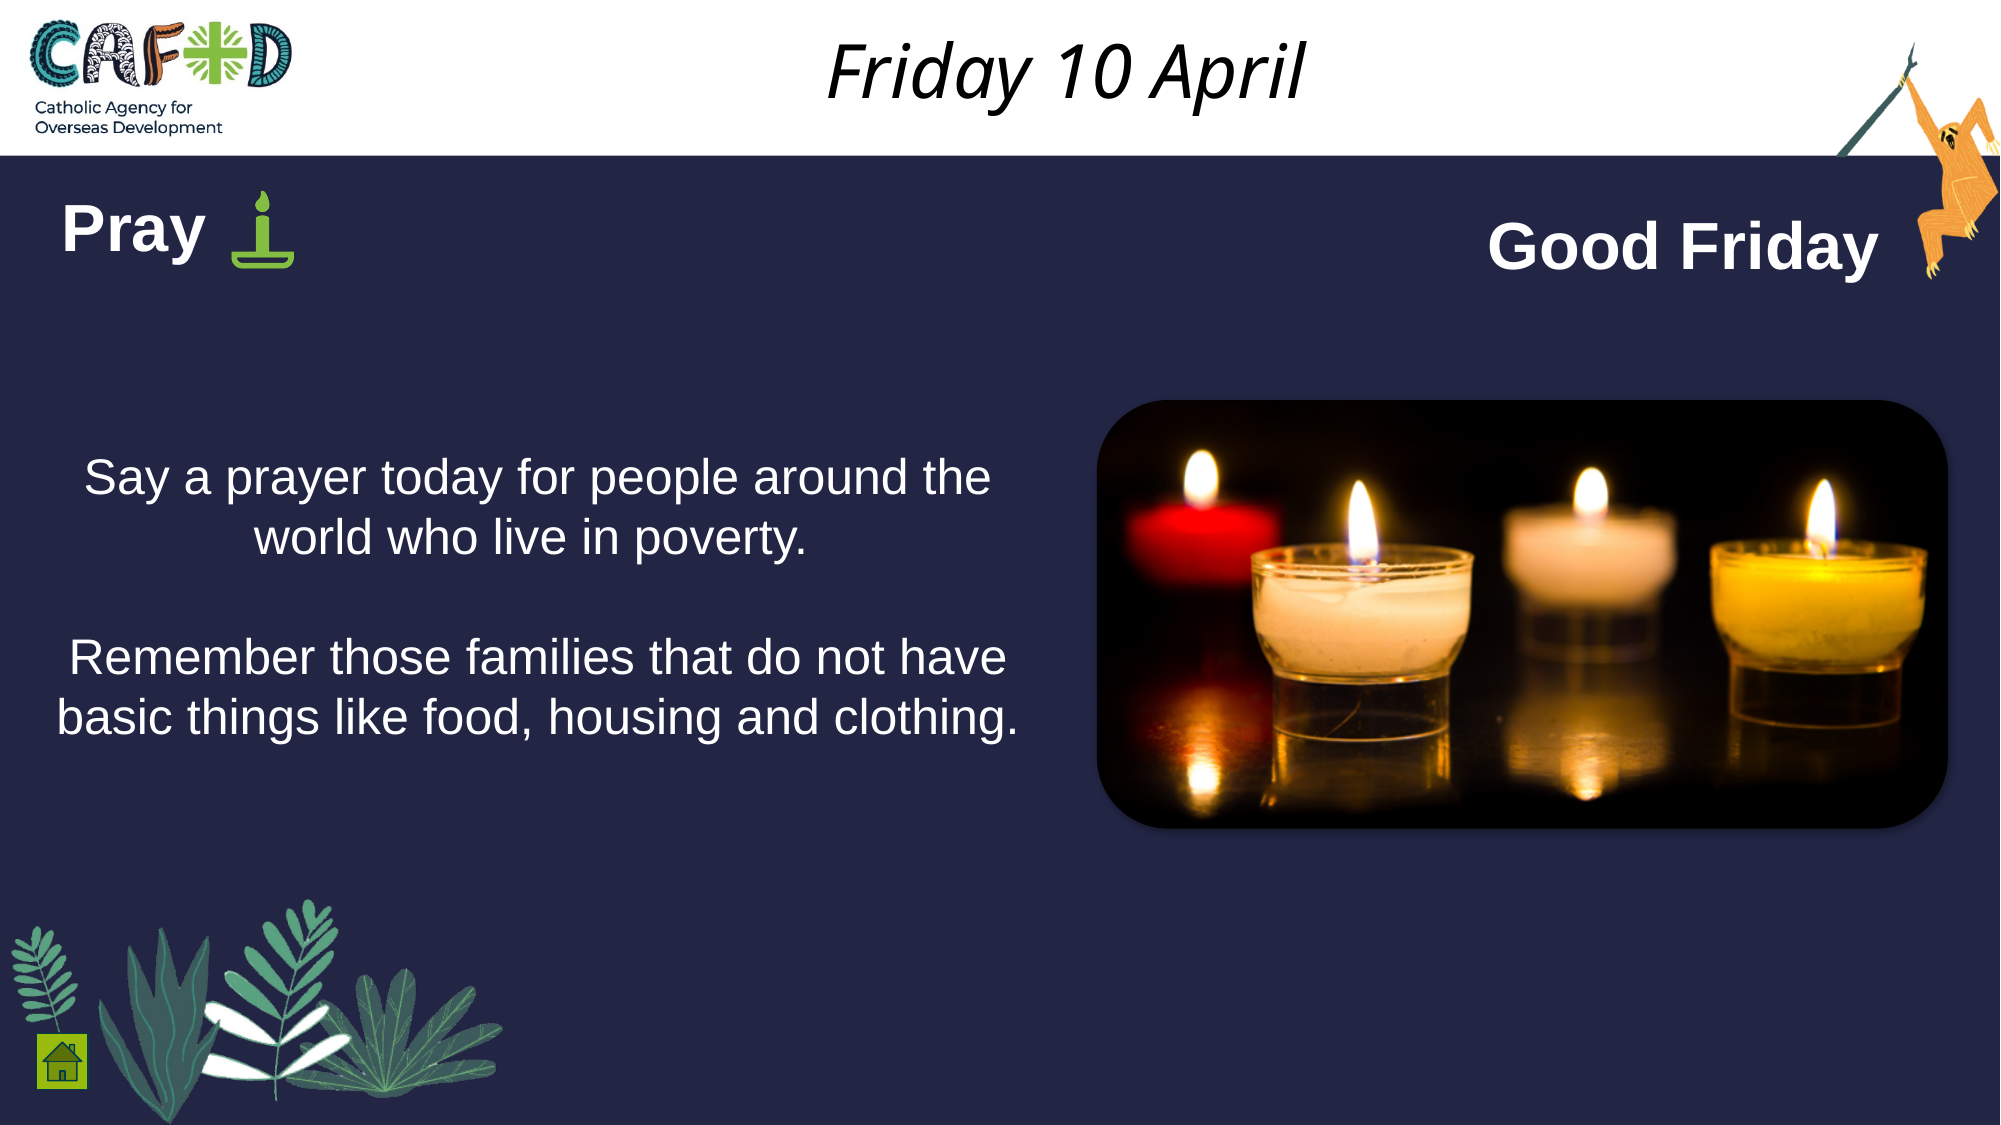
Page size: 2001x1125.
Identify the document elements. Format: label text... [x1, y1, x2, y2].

text_box Friday 10 April [597, 16, 1534, 122]
picture [18, 9, 302, 137]
text_box Pray [46, 177, 221, 273]
text_box Say a prayer today for people around the world who live in poverty. Remember those families that do not have basic things like food, housing and clothing. [38, 437, 1039, 752]
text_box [0, 878, 545, 1125]
text_box [1094, 397, 1951, 831]
picture [214, 181, 311, 278]
text_box Good Friday [1472, 195, 1895, 291]
picture [1834, 41, 2000, 280]
